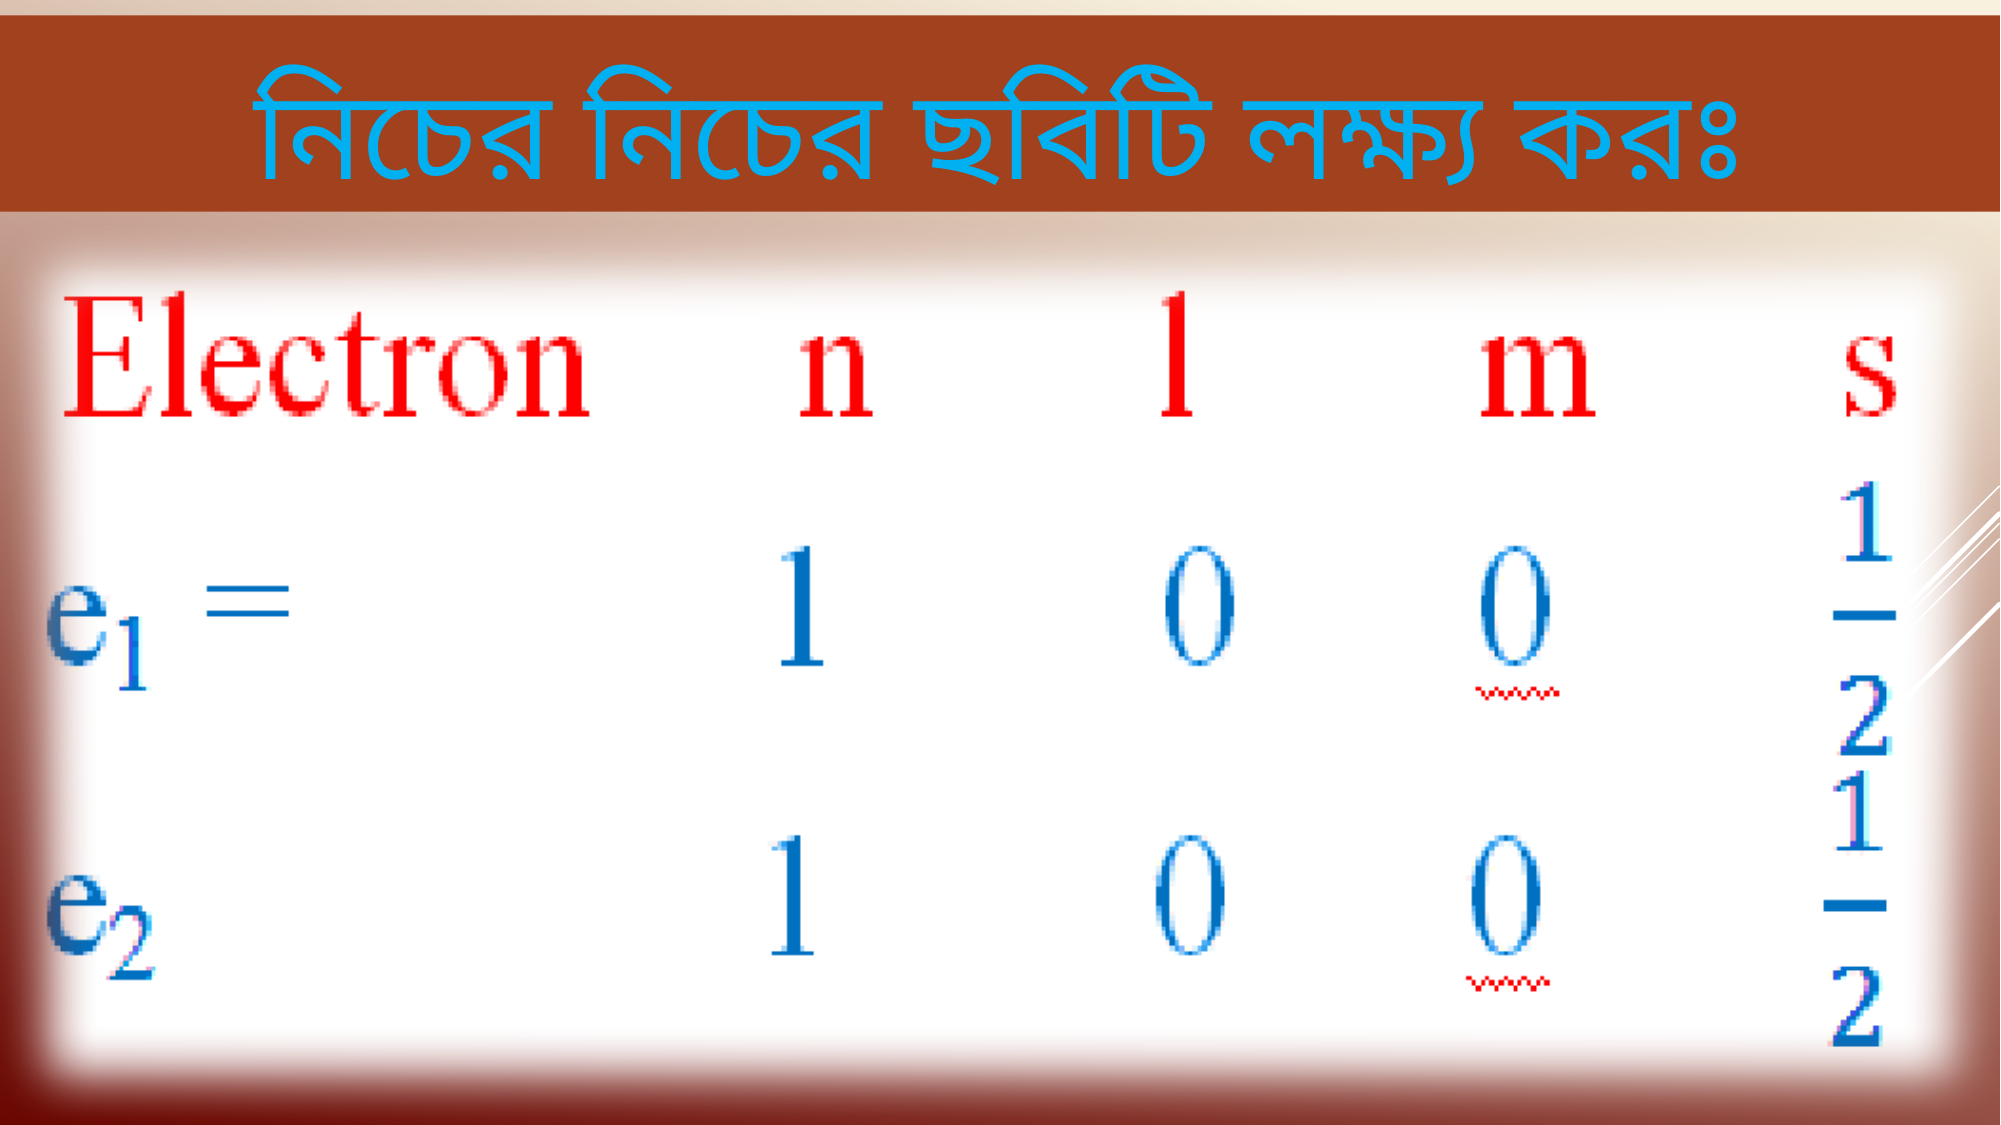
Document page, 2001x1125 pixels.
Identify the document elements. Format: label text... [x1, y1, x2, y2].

title নিচের নিচের ছবিটি লক্ষ্য করঃ [0, 15, 2000, 212]
picture [0, 220, 2000, 1125]
